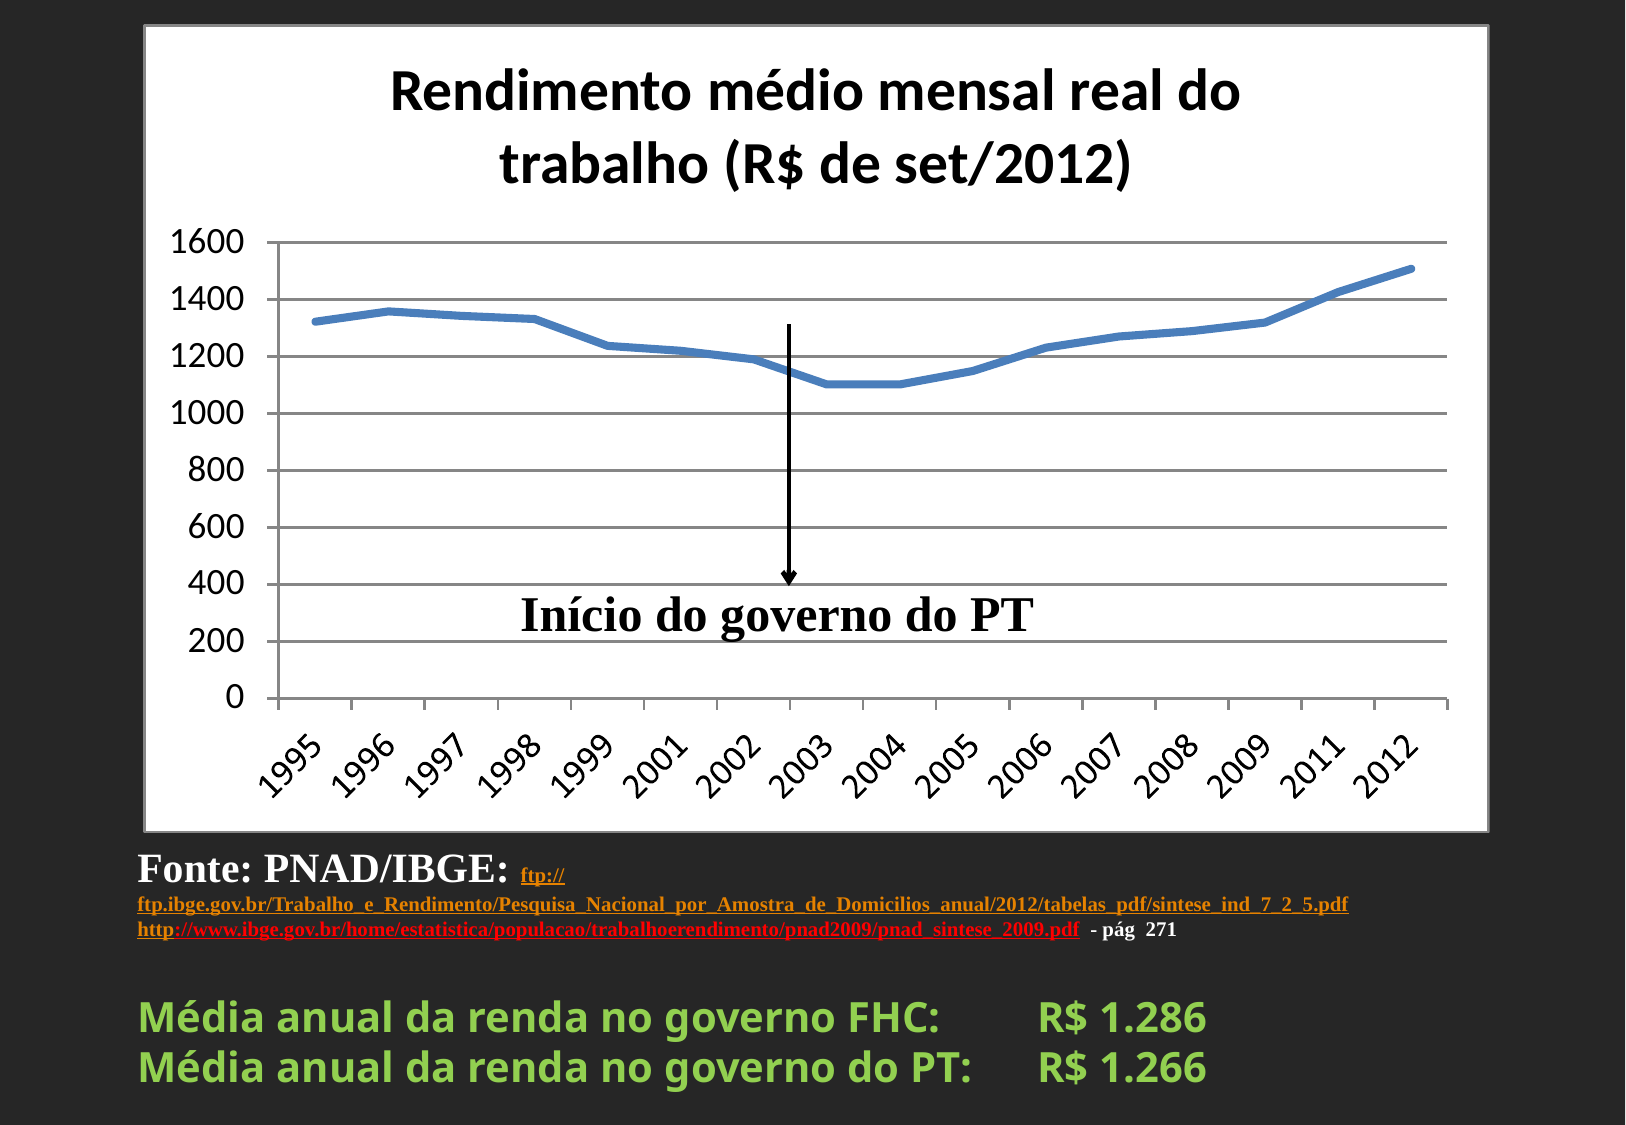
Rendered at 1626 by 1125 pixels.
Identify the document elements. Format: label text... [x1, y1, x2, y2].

text_box Fonte: PNAD/IBGE: ftp://ftp.ibge.gov.br/Trabalho_e_Rendimento/Pesquisa_Nacional_por_Amostra_de_Domicilios_anual/2012/tabelas_pdf/sintese_ind_7_2_5.pdf http://www.ibge.gov.br/home/estatistica/populacao/trabalhoerendimento/pnad2009/pnad_sintese_2009.pdf - pág 271 Média anual da renda no governo FHC: R$ 1.286 Média anual da renda no governo do PT: R$ 1.266 [122, 833, 1624, 1098]
picture [142, 23, 1490, 834]
